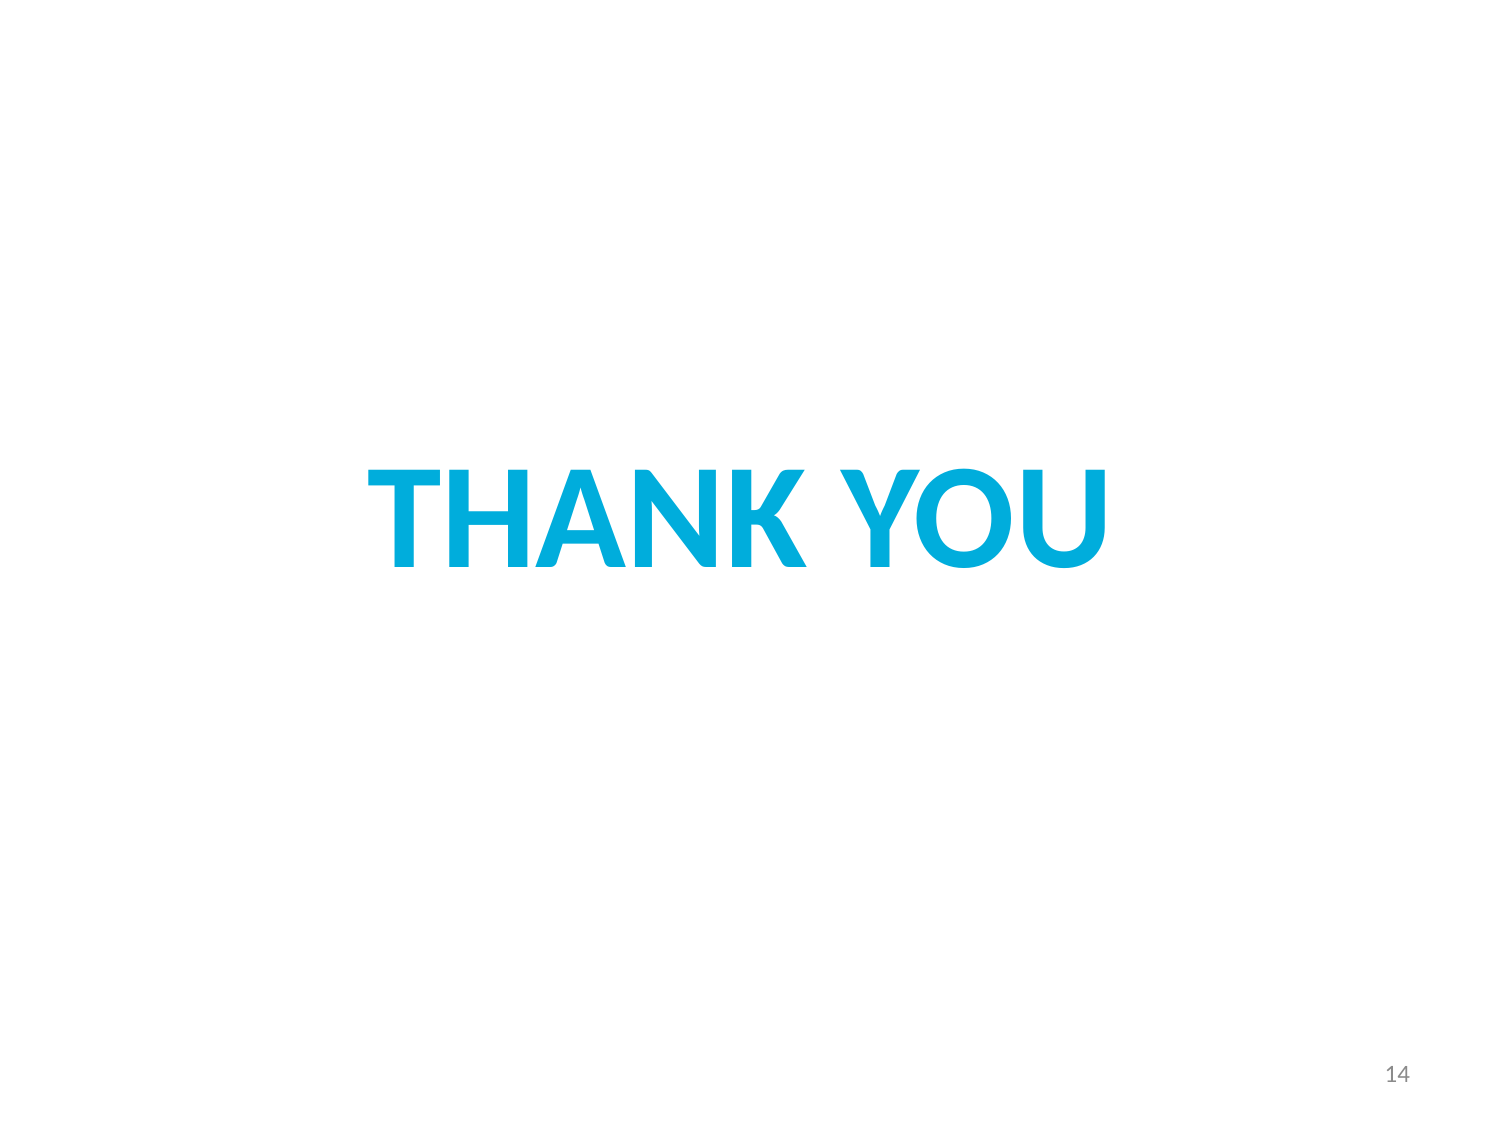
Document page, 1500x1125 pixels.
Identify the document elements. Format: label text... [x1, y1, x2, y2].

slide_number 14 [1074, 1042, 1425, 1103]
text_box THANK YOU [304, 410, 1176, 606]
